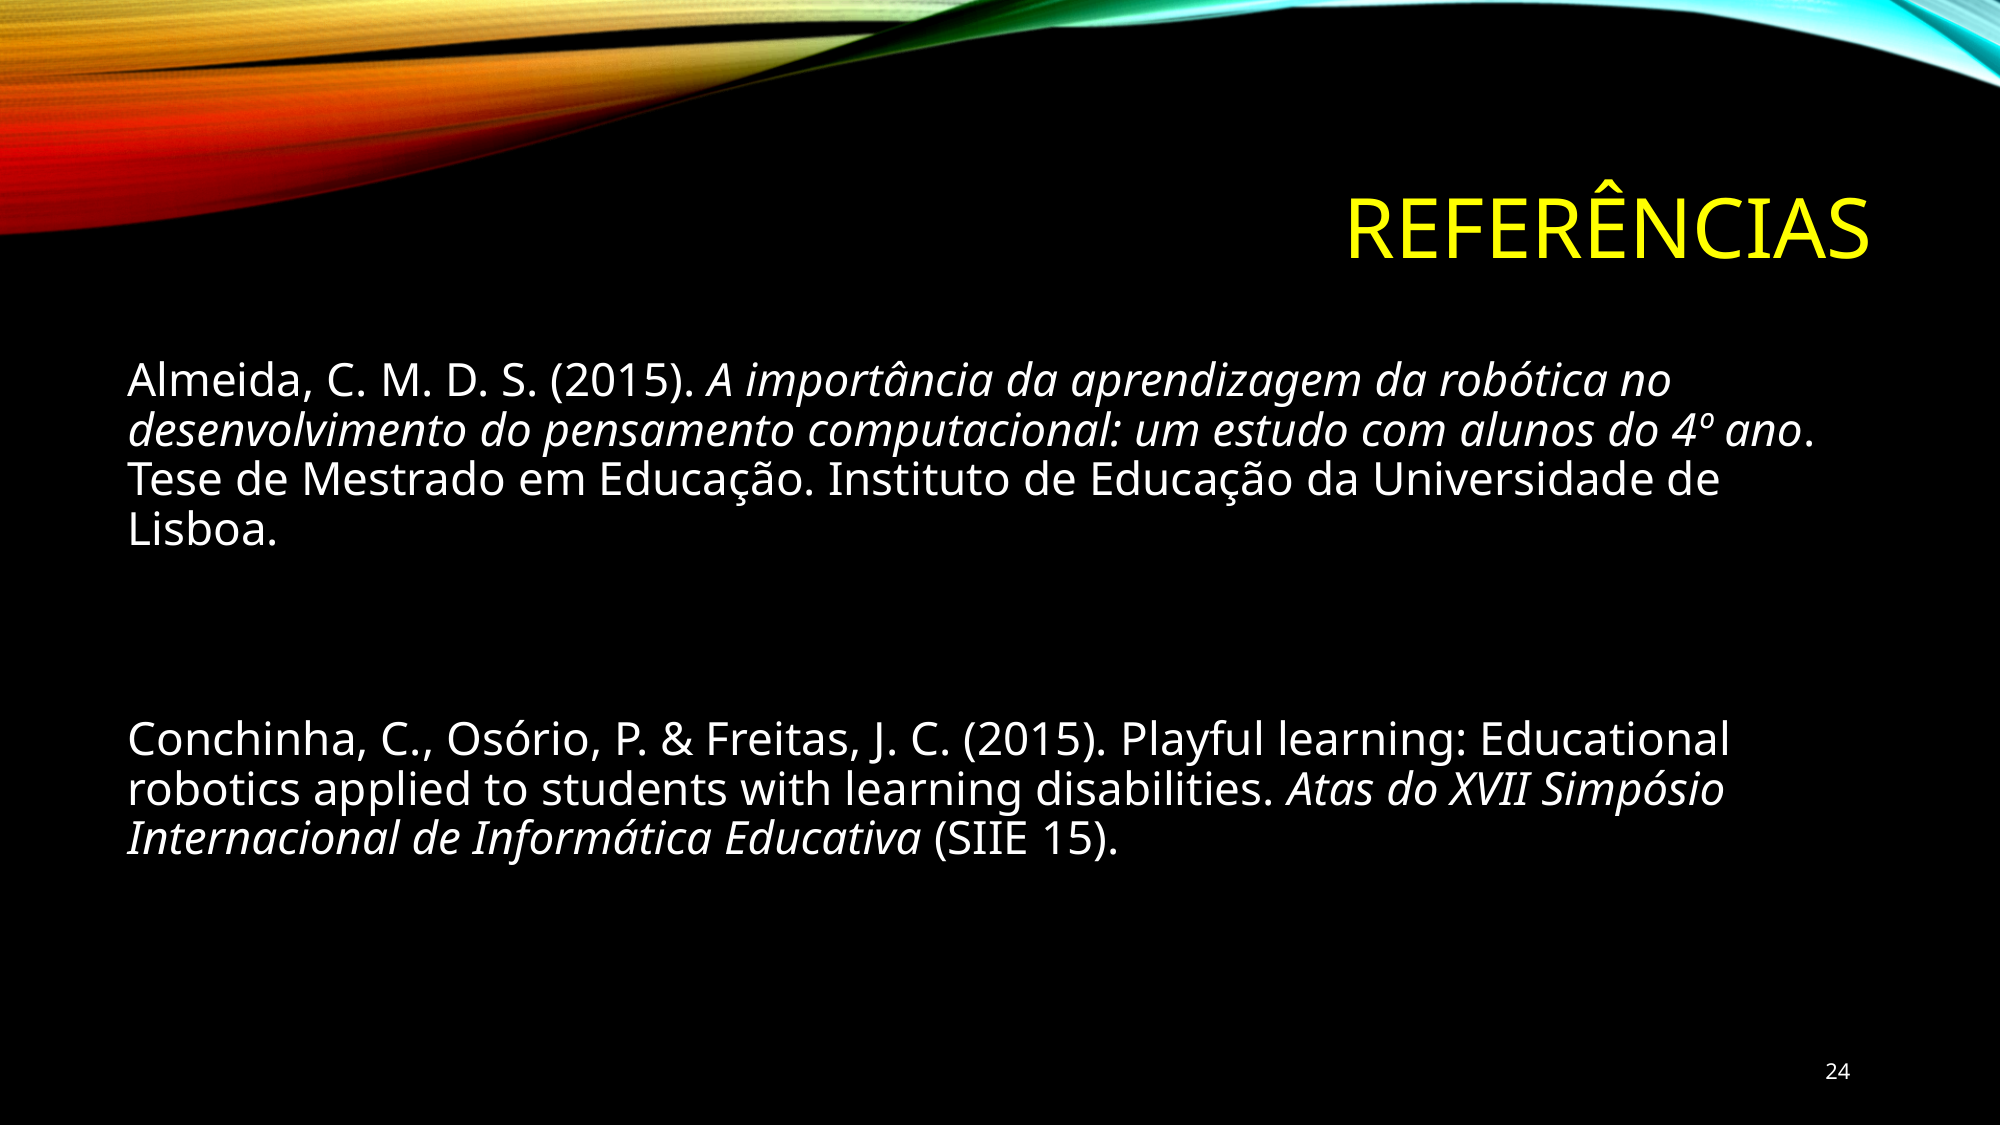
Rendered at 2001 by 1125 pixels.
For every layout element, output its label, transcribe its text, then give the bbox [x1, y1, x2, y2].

title Referências [1122, 125, 1888, 338]
picture [0, 0, 2000, 237]
slide_number 24 [1415, 1042, 1866, 1103]
list Almeida, C. M. D. S. (2015). A importância da aprendizagem da robótica no desenvolvimento do pensamento computacional: um estudo com alunos do 4º ano. Tese de Mestrado em Educação. Instituto de Educação da Universidade de Lisboa. Conchinha, C., Osório, P. & Freitas, J. C. (2015). Playful learning: Educational robotics applied to students with learning disabilities. Atas do XVII Simpósio Internacional de Informática Educativa (SIIE 15). [112, 349, 1888, 845]
